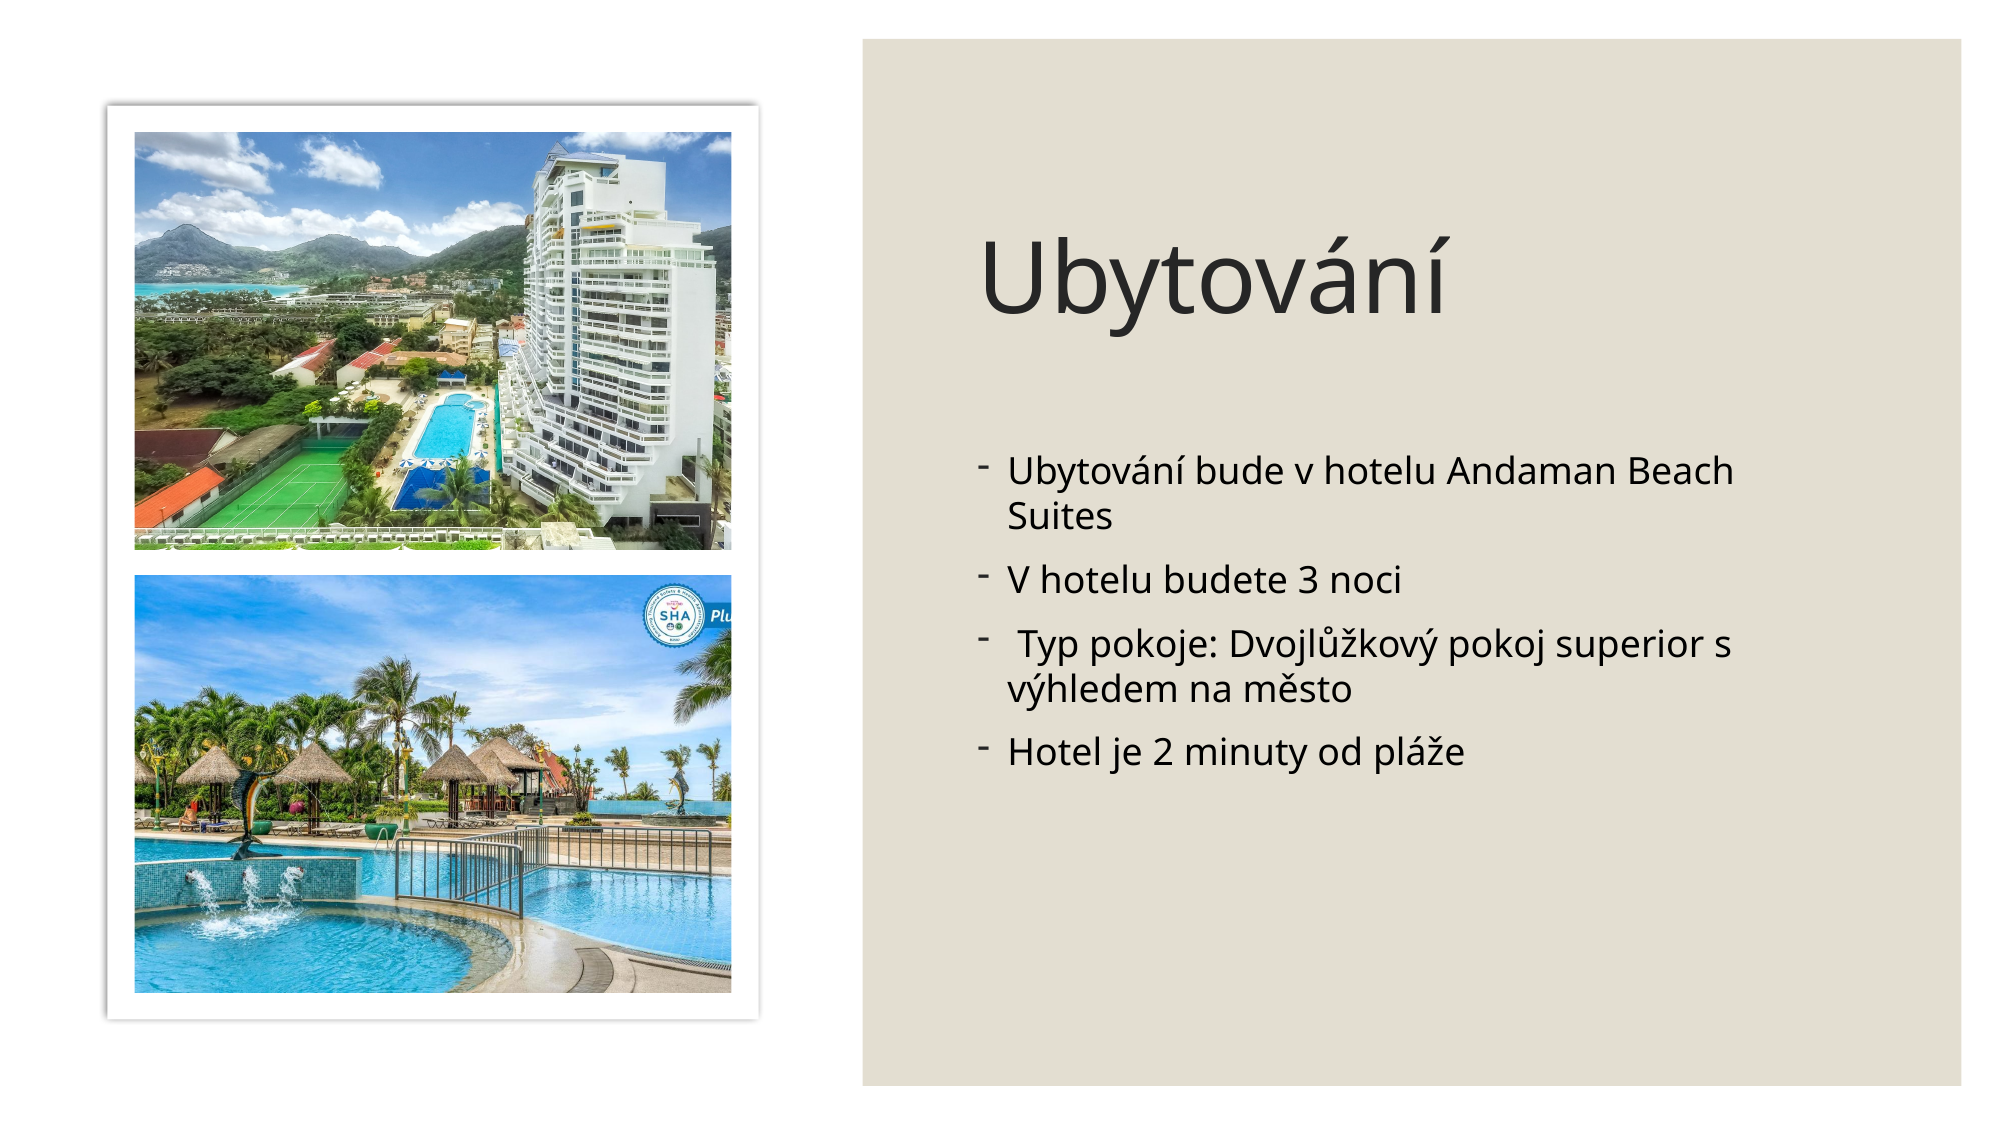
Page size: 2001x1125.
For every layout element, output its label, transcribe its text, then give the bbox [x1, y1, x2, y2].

title Ubytování [962, 146, 1857, 417]
text_box [107, 105, 759, 1020]
text_box [0, 0, 864, 1125]
picture [134, 575, 732, 993]
picture [134, 132, 732, 550]
list Ubytování bude v hotelu Andaman Beach Suites V hotelu budete 3 noci Typ pokoje: Dvojlůžkový pokoj superior s výhledem na město Hotel je 2 minuty od pláže [962, 439, 1857, 980]
